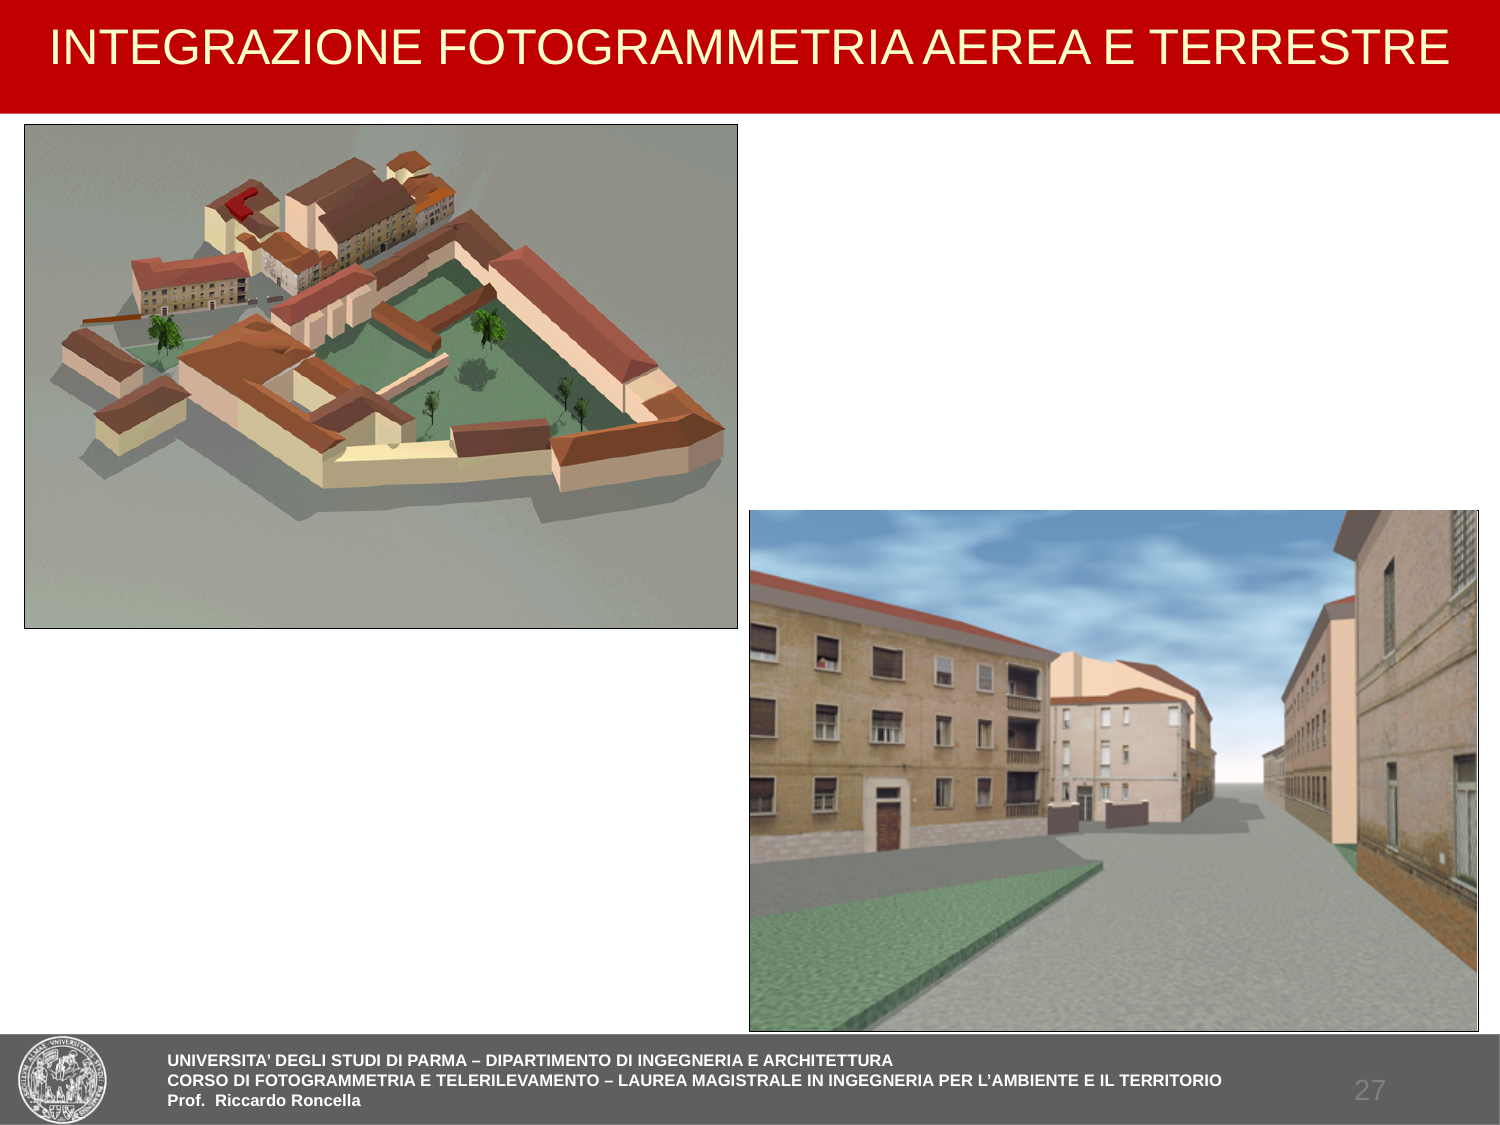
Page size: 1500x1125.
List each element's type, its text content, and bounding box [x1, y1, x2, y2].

picture [24, 124, 738, 629]
picture [17, 1035, 108, 1125]
title INTEGRAZIONE FOTOGRAMMETRIA AEREA E TERRESTRE [17, 7, 1483, 100]
slide_number 26 [1339, 1063, 1471, 1106]
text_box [749, 510, 1478, 1032]
